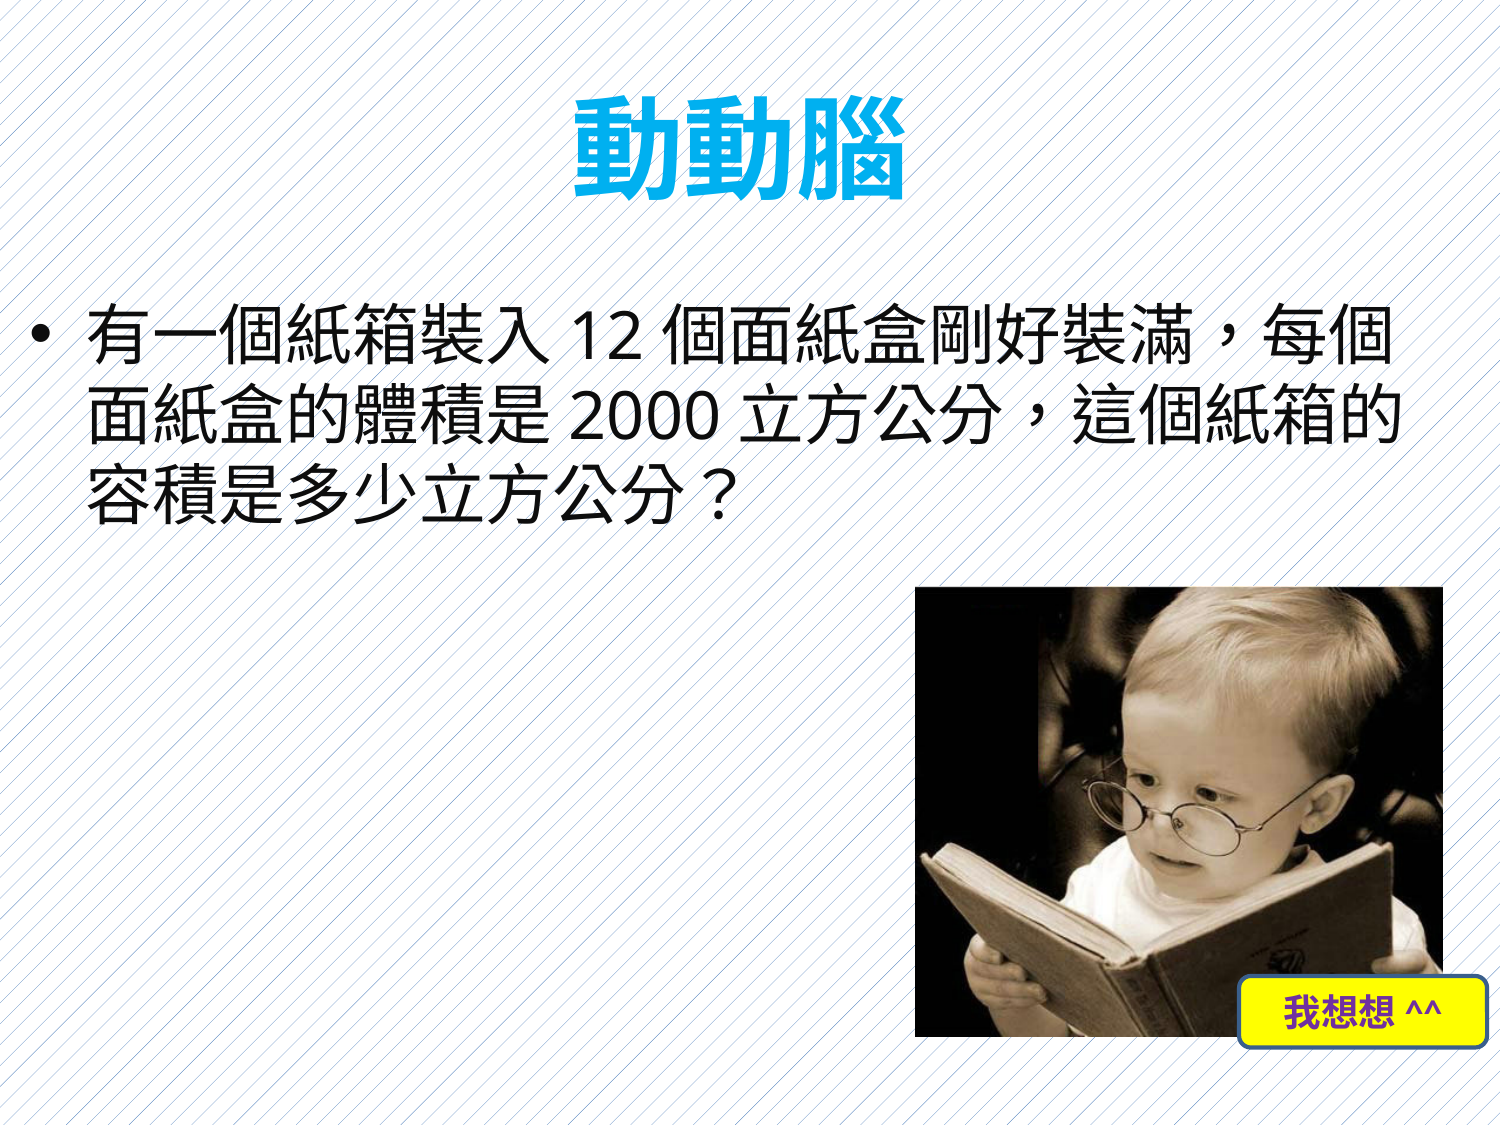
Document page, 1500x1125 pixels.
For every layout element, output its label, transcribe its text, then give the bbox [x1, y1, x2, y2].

text_box 我想想^^ [1241, 973, 1490, 1050]
text_box 有一個紙箱裝入12個面紙盒剛好裝滿，每個面紙盒的體積是2000立方公分，這個紙箱的容積是多少立方公分？ [14, 284, 1466, 557]
picture [915, 585, 1443, 1037]
title 動動腦 [64, 35, 1415, 256]
